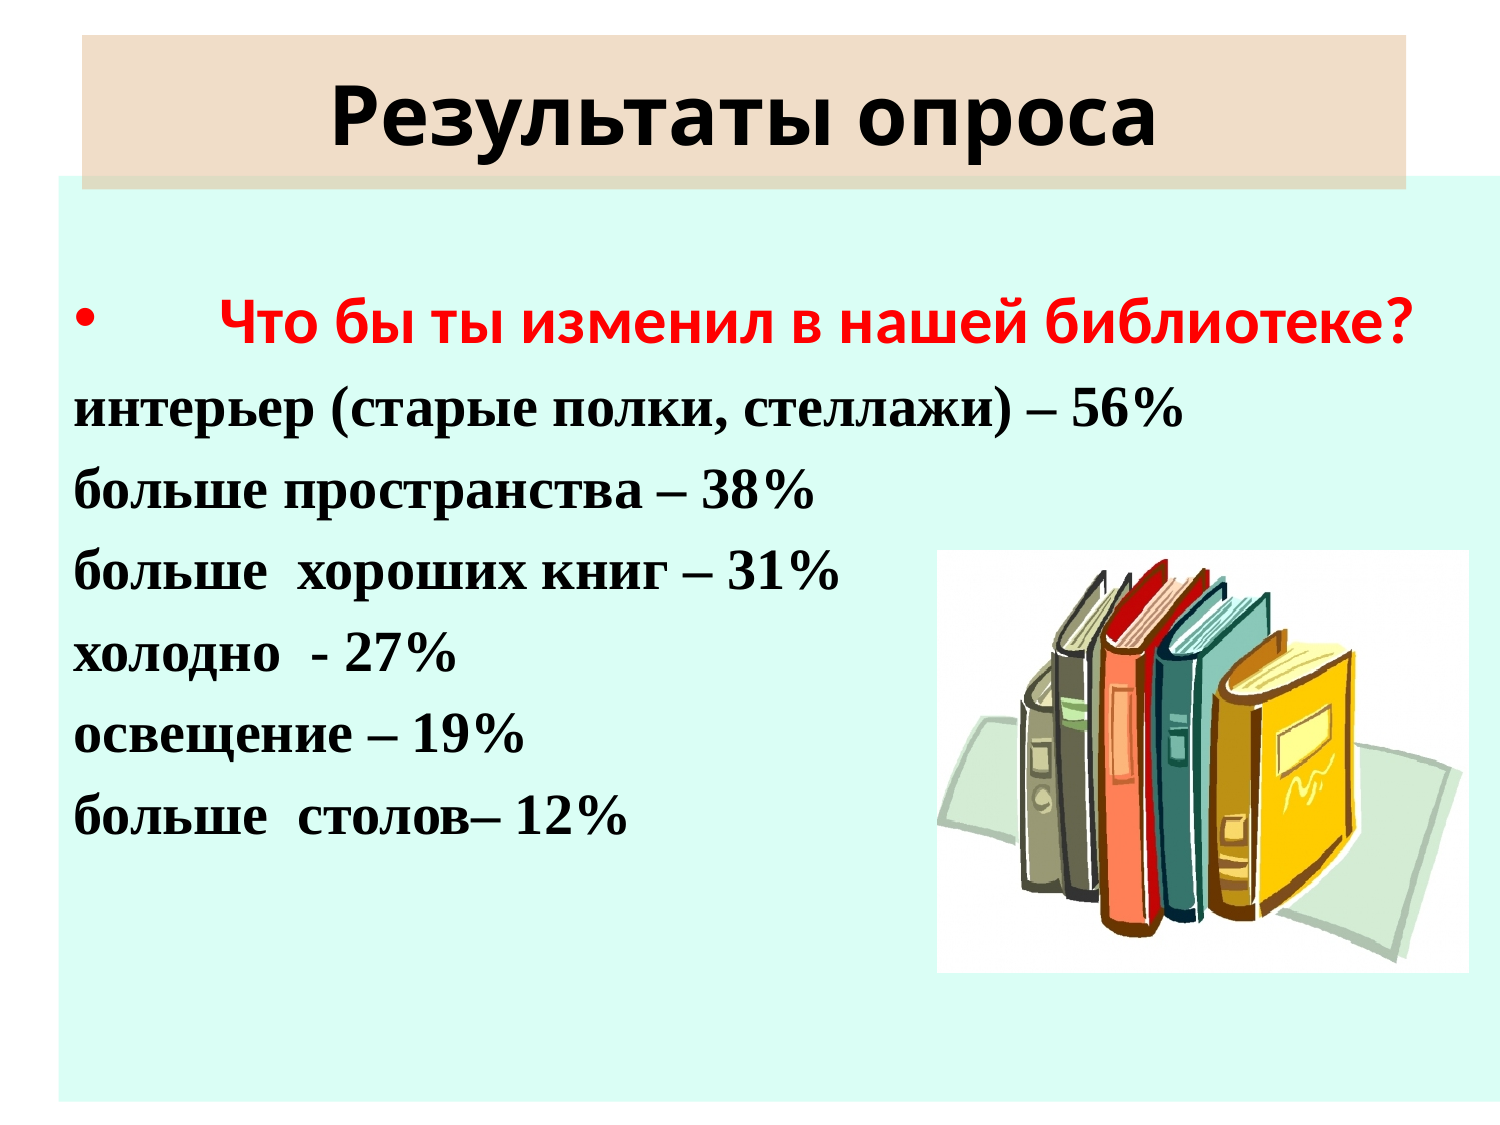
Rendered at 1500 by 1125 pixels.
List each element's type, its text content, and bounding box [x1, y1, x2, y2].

picture [937, 550, 1469, 973]
list Что бы ты изменил в нашей библиотеке? интерьер (старые полки, стеллажи) – 56% больше пространства – 38% больше хороших книг – 31% холодно - 27% освещение – 19% больше столов– 12% [58, 175, 1500, 1102]
title Результаты опроса [82, 35, 1407, 190]
